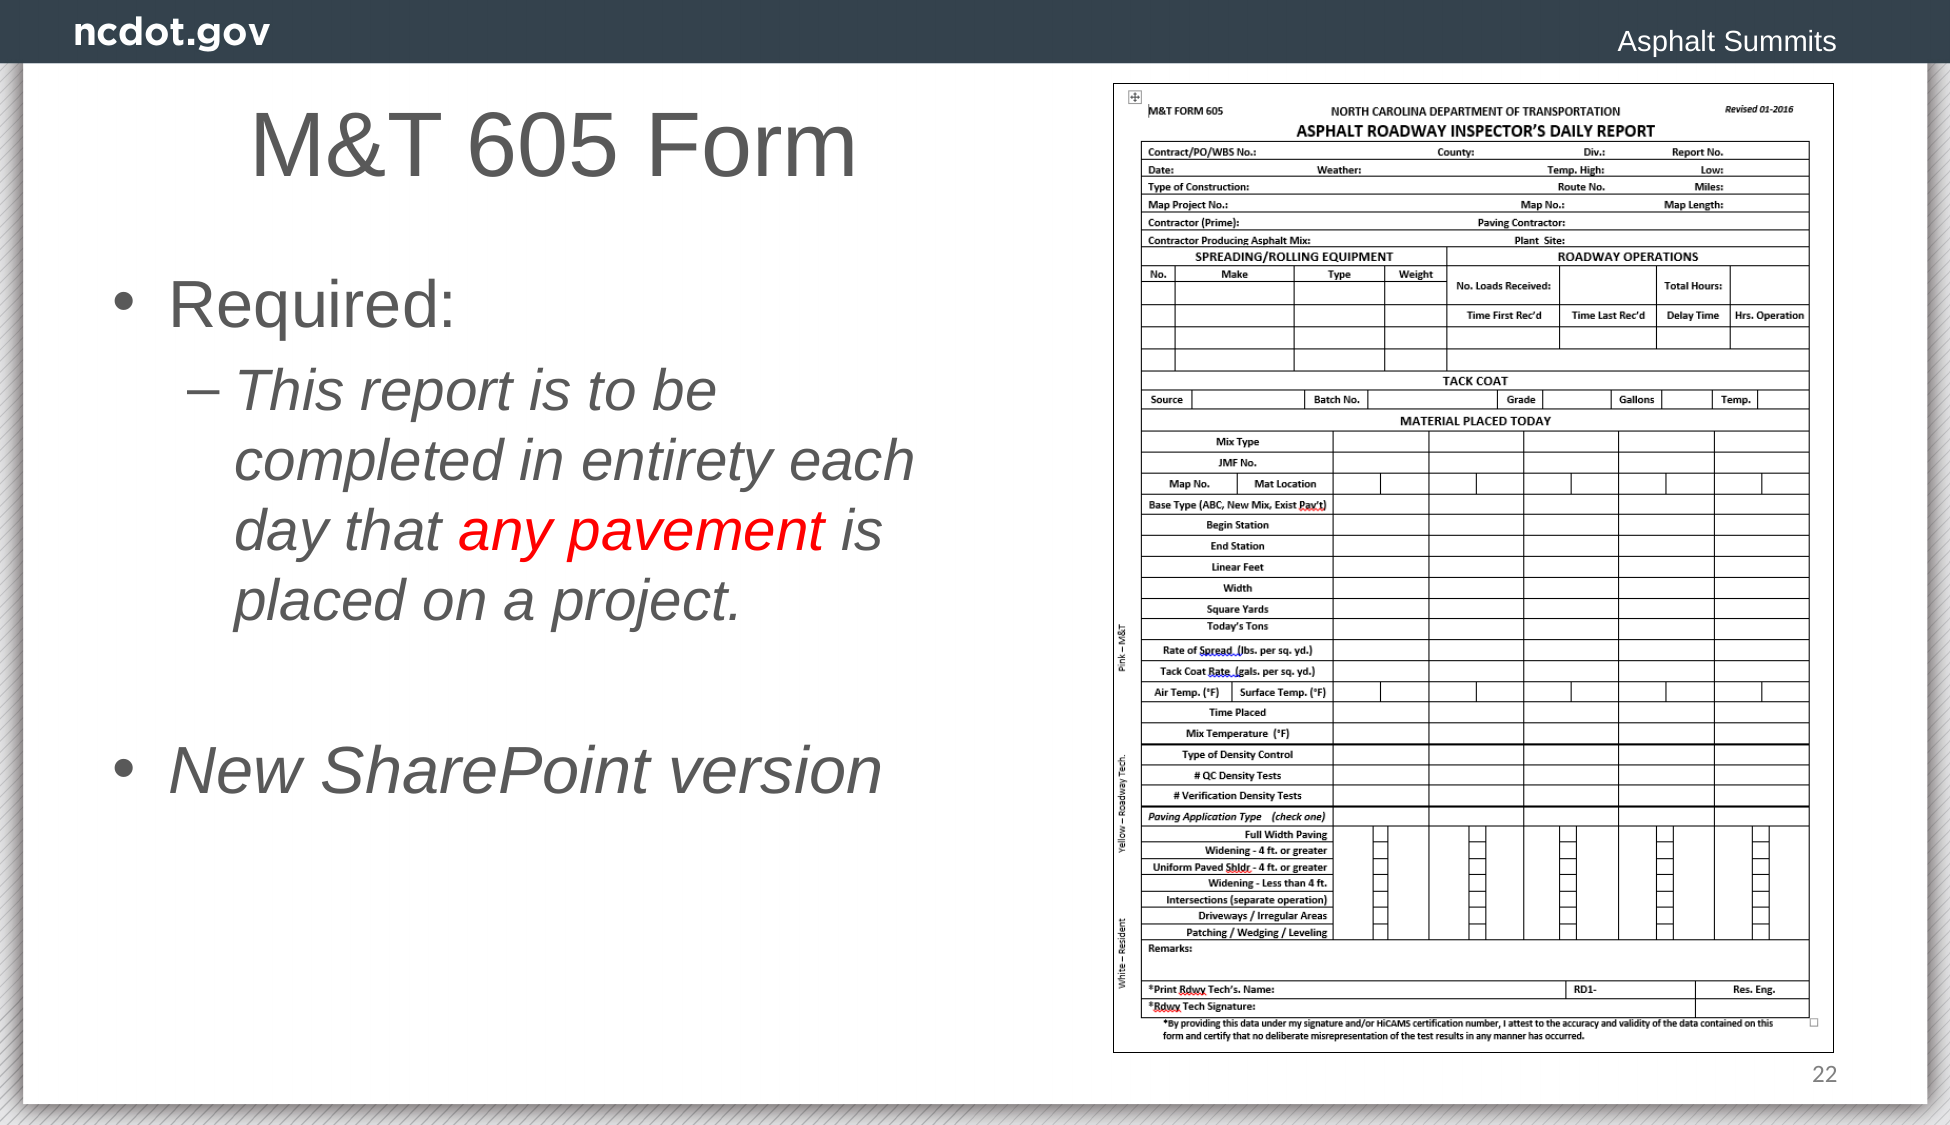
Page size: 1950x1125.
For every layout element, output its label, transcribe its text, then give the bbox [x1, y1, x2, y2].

picture [0, 0, 1950, 1125]
text_box Required: This report is to be completed in entirety each day that any pavement is placed on a project. New SharePoint version [97, 252, 1013, 856]
text_box M&T 605 Form [159, 77, 950, 239]
list Asphalt Summits [1031, 14, 1853, 58]
slide_number 22 [1397, 1042, 1853, 1103]
